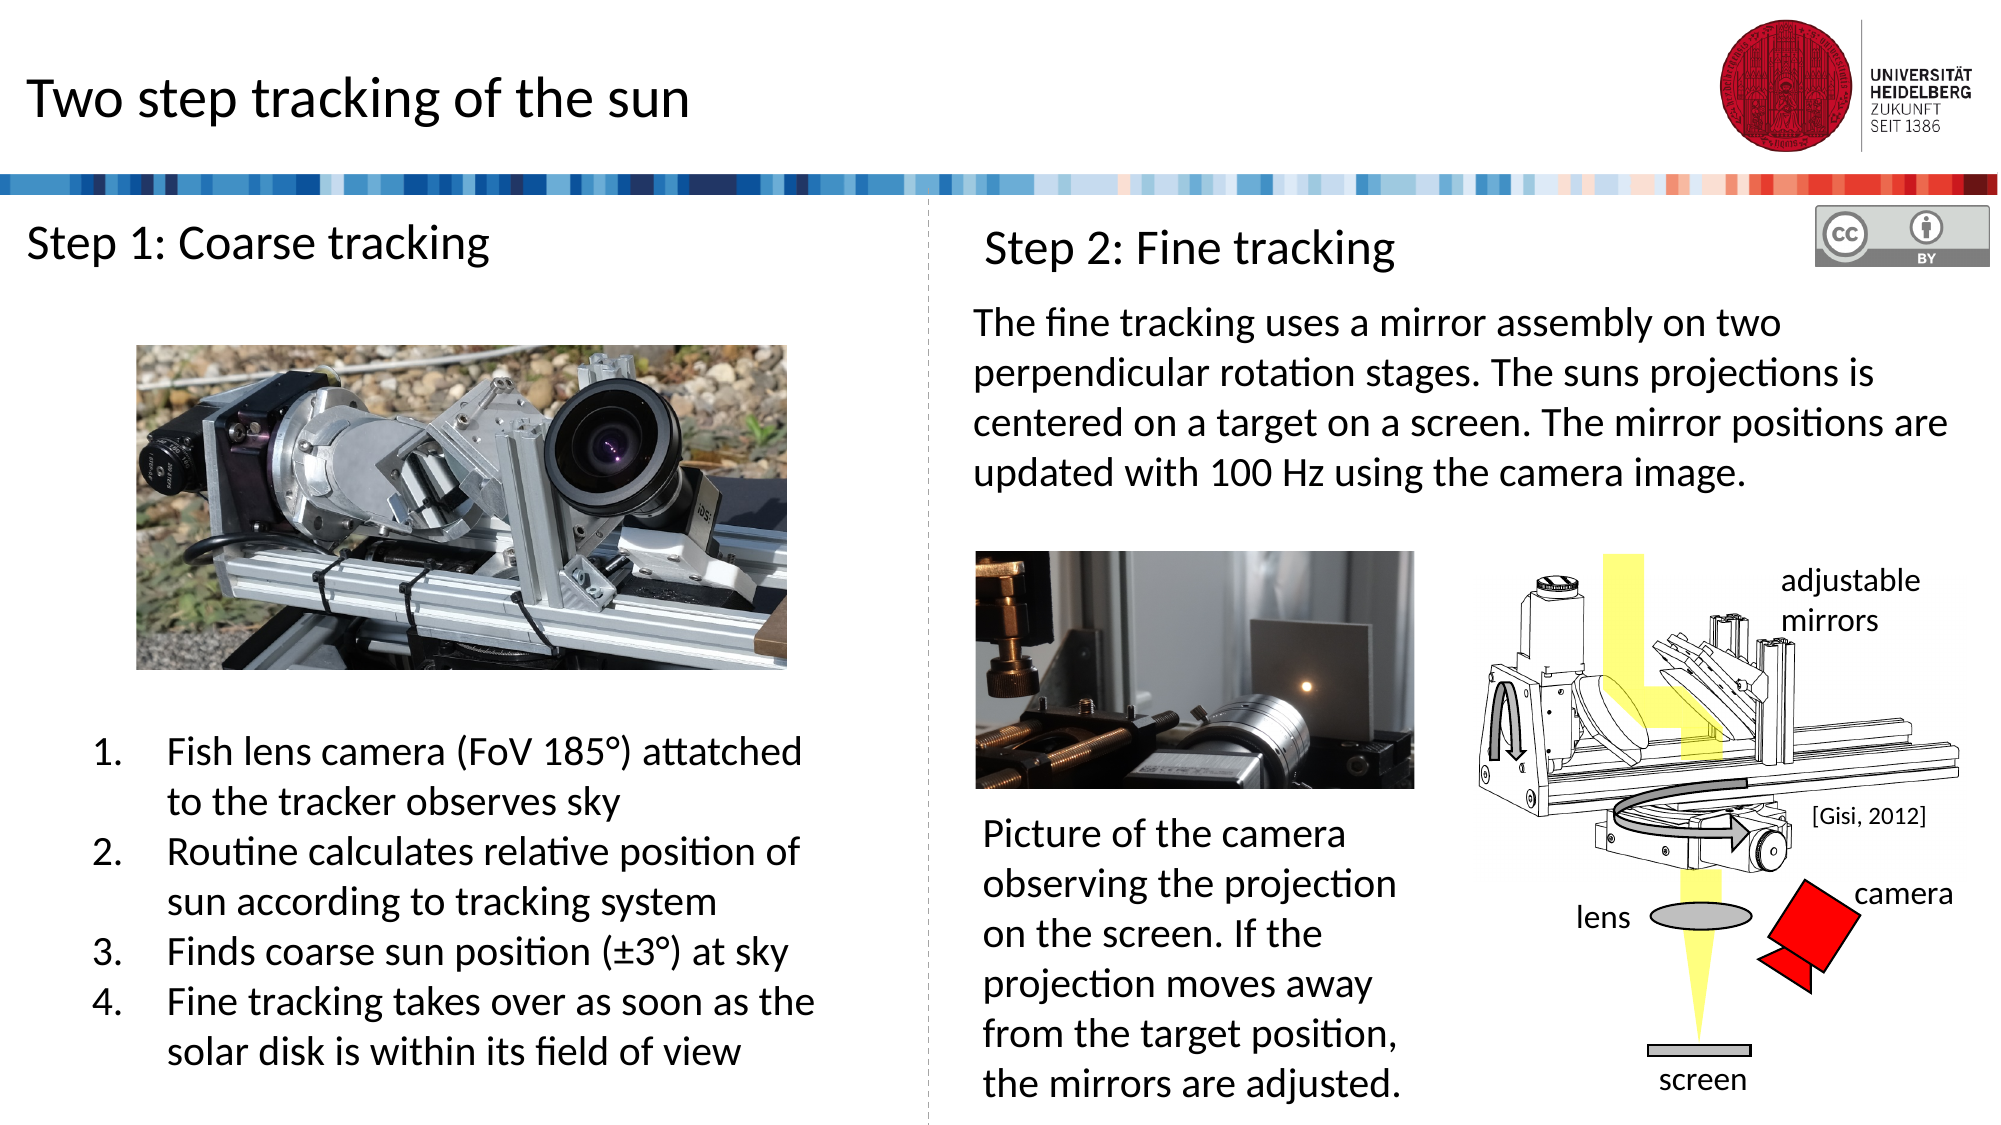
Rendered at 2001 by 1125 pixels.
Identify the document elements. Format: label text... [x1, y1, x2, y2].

text_box Step 2: Fine tracking [969, 206, 1589, 282]
text_box Picture of the camera observing the projection on the screen. If the projection moves away from the target position, the mirrors are adjusted. [967, 798, 1445, 1114]
picture [1713, 12, 1990, 161]
picture [0, 172, 11, 195]
text_box Two step tracking of the sun [11, 51, 1651, 207]
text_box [1473, 551, 1980, 1106]
picture [975, 551, 1415, 789]
picture [1651, 172, 1998, 195]
picture [136, 345, 787, 670]
text_box Step 1: Coarse tracking [11, 207, 631, 277]
text_box The fine tracking uses a mirror assembly on two perpendicular rotation stages. The suns projections is centered on a target on a screen. The mirror positions are updated with 100 Hz using the camera image. [958, 287, 1990, 503]
text_box Fish lens camera (FoV 185°) attatched to the tracker observes sky Routine calculates relative position of sun according to tracking system Finds coarse sun position (±3°) at sky Fine tracking takes over as soon as the solar disk is within its field of view [77, 716, 838, 1125]
